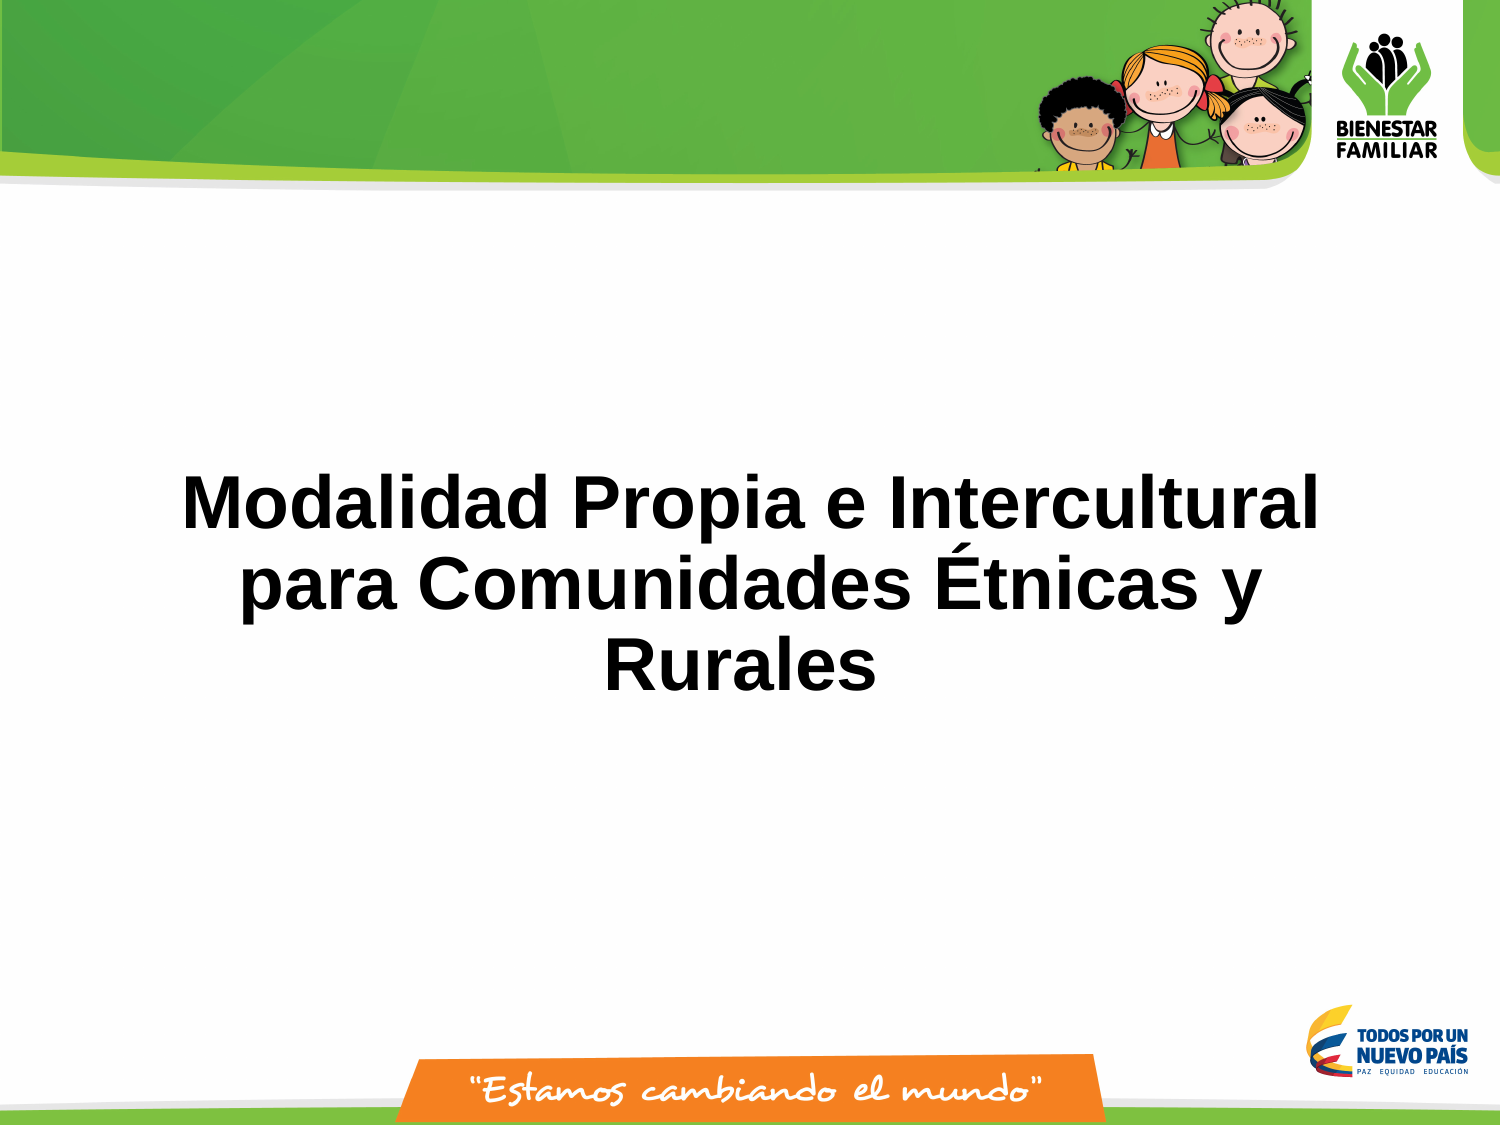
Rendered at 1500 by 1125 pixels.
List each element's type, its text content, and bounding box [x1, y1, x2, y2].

title Modalidad Propia e Intercultural para Comunidades Étnicas y Rurales [104, 456, 1399, 674]
picture [0, 0, 1500, 1125]
